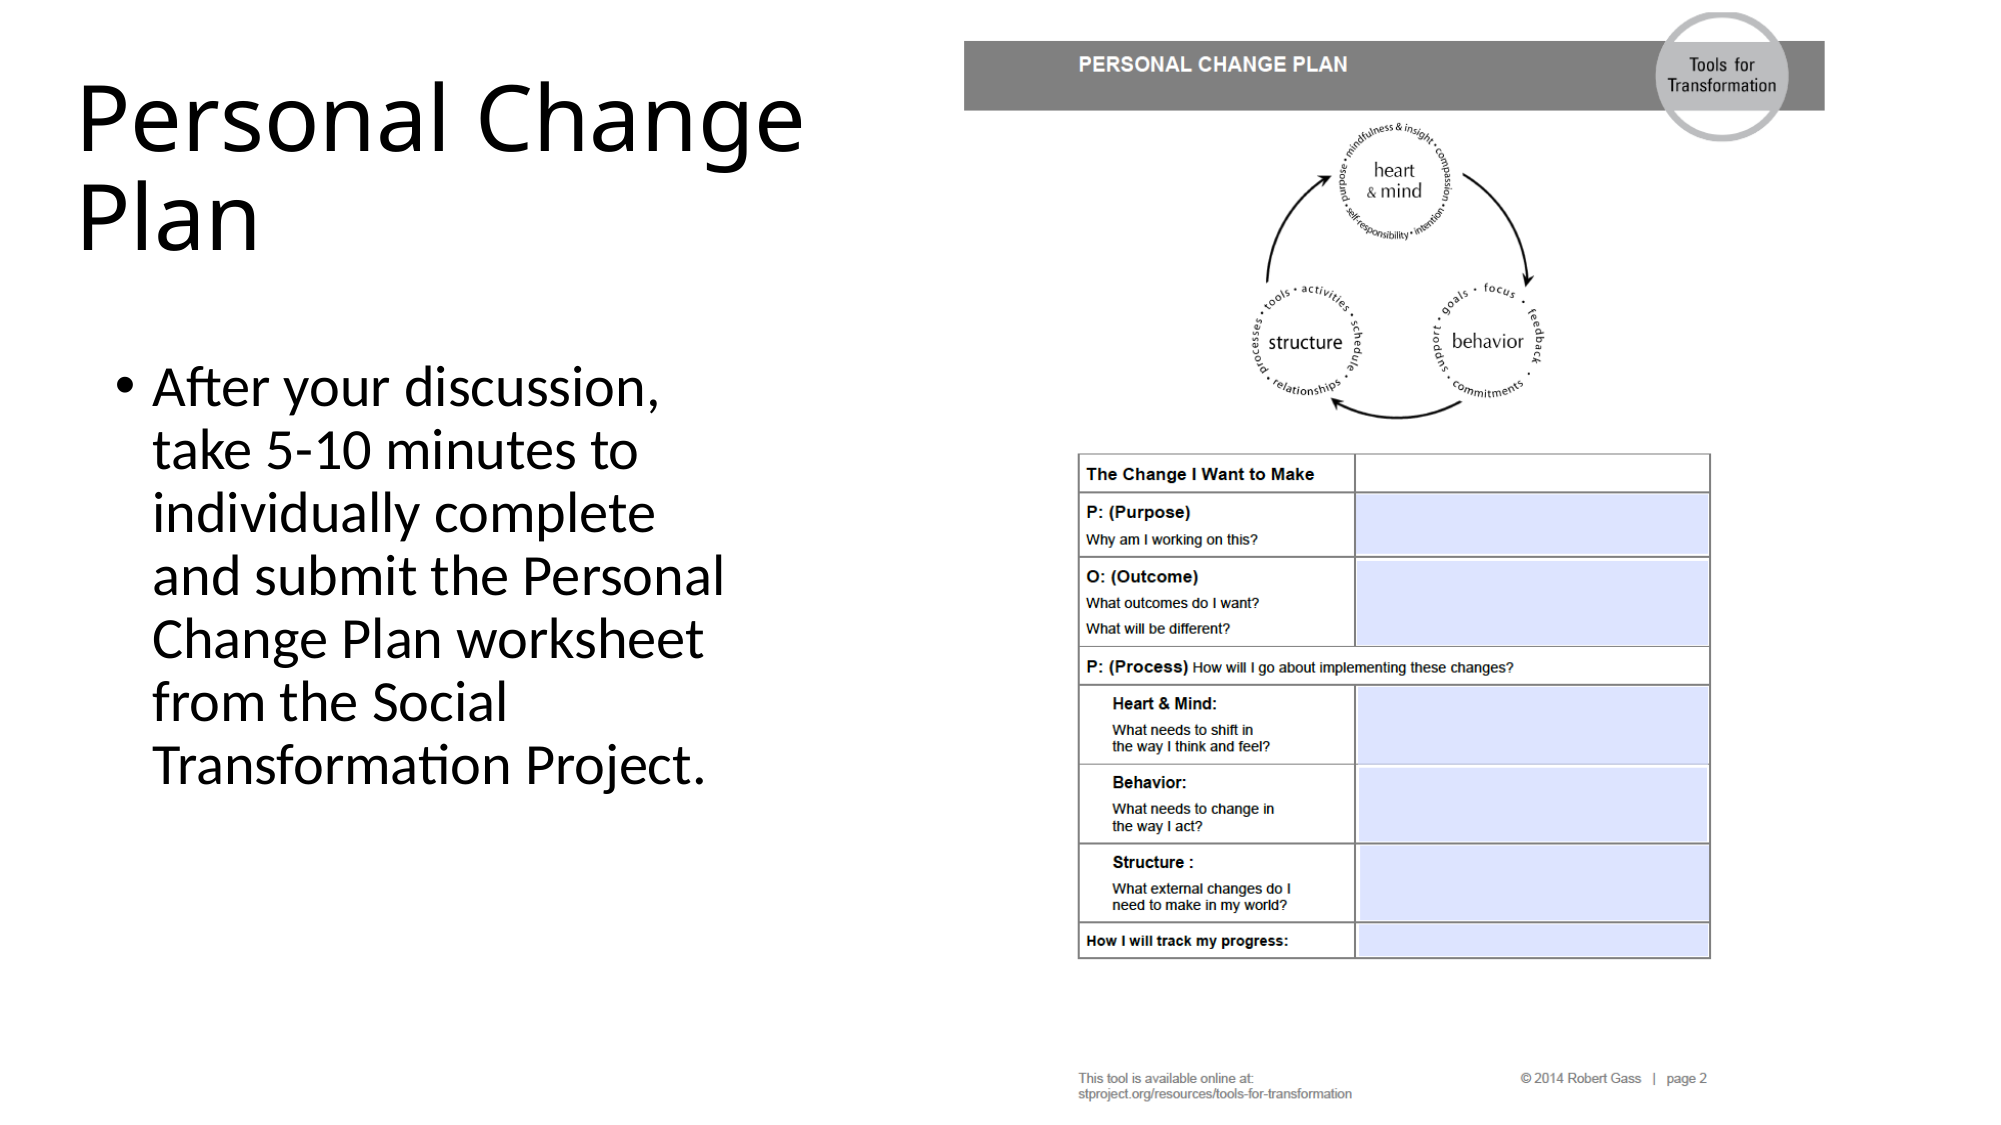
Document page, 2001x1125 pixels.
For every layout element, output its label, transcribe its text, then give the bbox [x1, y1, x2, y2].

list After your discussion, take 5-10 minutes to individually complete and submit the Personal Change Plan worksheet from the Social Transformation Project. [99, 348, 769, 1063]
title Personal Change Plan [60, 62, 886, 280]
picture [958, 0, 1839, 1125]
